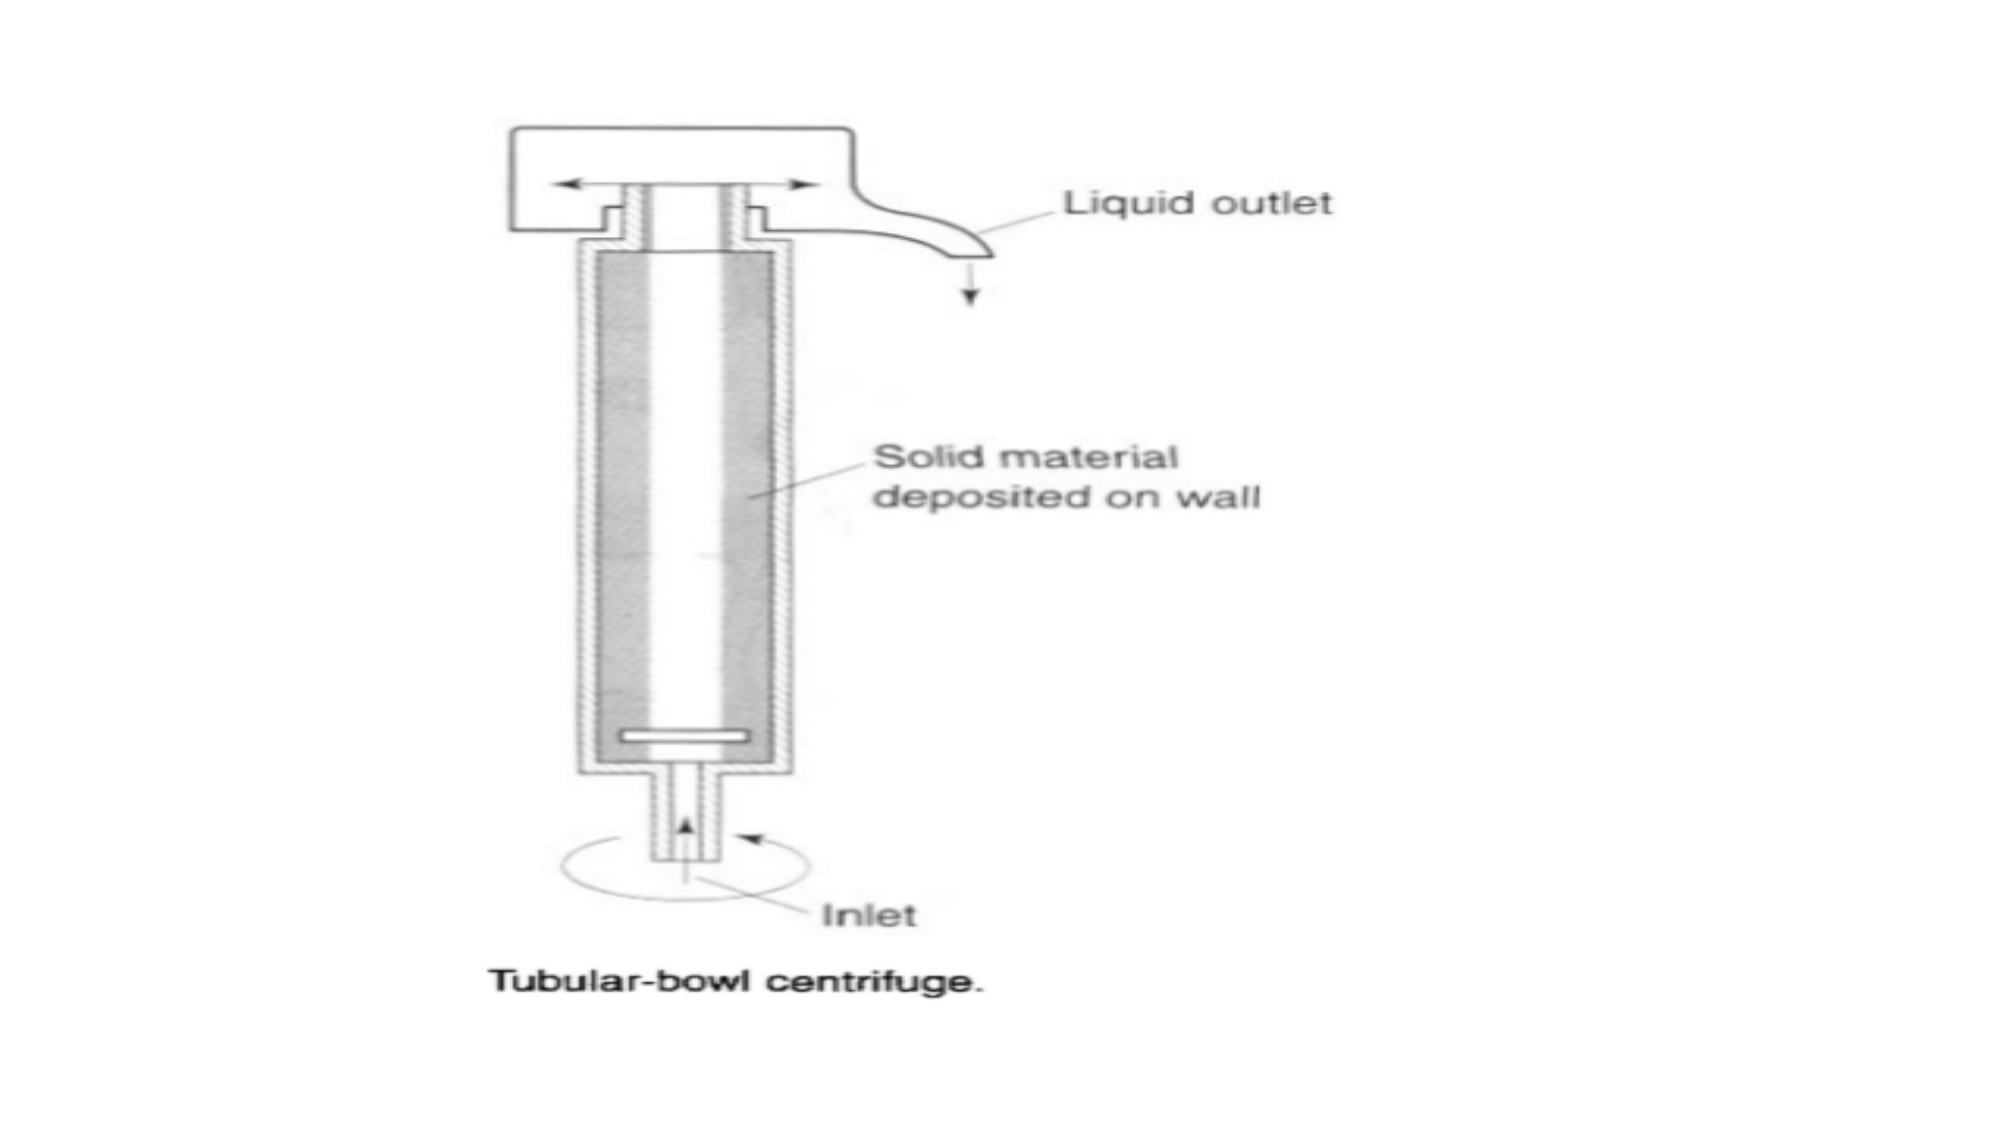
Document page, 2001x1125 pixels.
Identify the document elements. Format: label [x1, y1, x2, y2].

list [486, 92, 1370, 1012]
